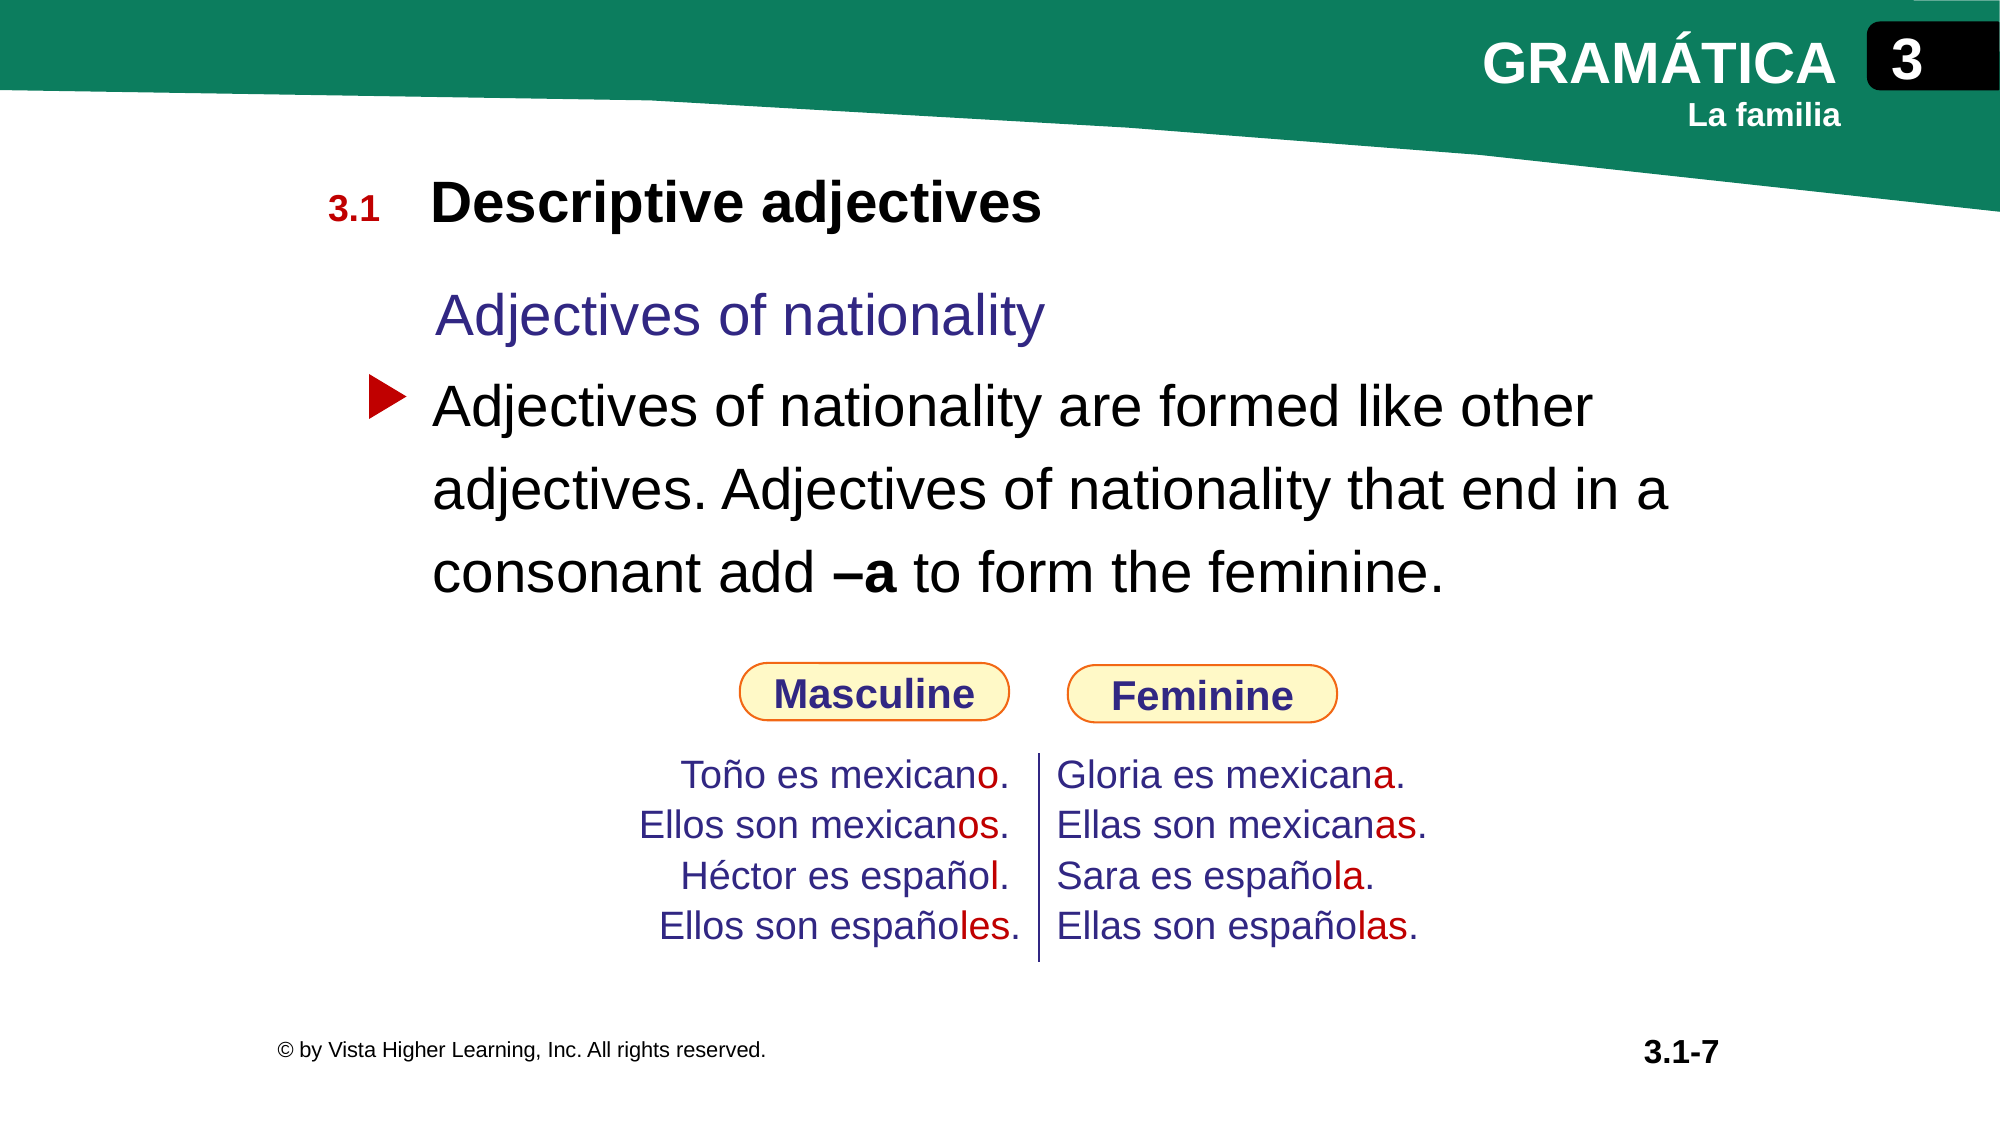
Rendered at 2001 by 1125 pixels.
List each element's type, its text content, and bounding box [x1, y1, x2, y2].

text_box Masculine [738, 661, 1011, 722]
footer © by Vista Higher Learning, Inc. All rights reserved. [262, 1023, 1231, 1076]
text_box Adjectives of nationality are formed like other adjectives. Adjectives of nationality that end in a consonant add –a to form the feminine. [342, 347, 1700, 525]
text_box Adjectives of nationality [421, 269, 1663, 347]
text_box [368, 373, 408, 420]
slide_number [1283, 1023, 1735, 1077]
table_header Toño es mexicano. Ellos son mexicanos. Héctor es español. Ellos son españoles. [472, 753, 1038, 962]
table_header Gloria es mexicana. Ellas son mexicanas. Sara es española. Ellas son españolas. [1040, 753, 1581, 962]
text_box Feminine [1066, 664, 1339, 724]
